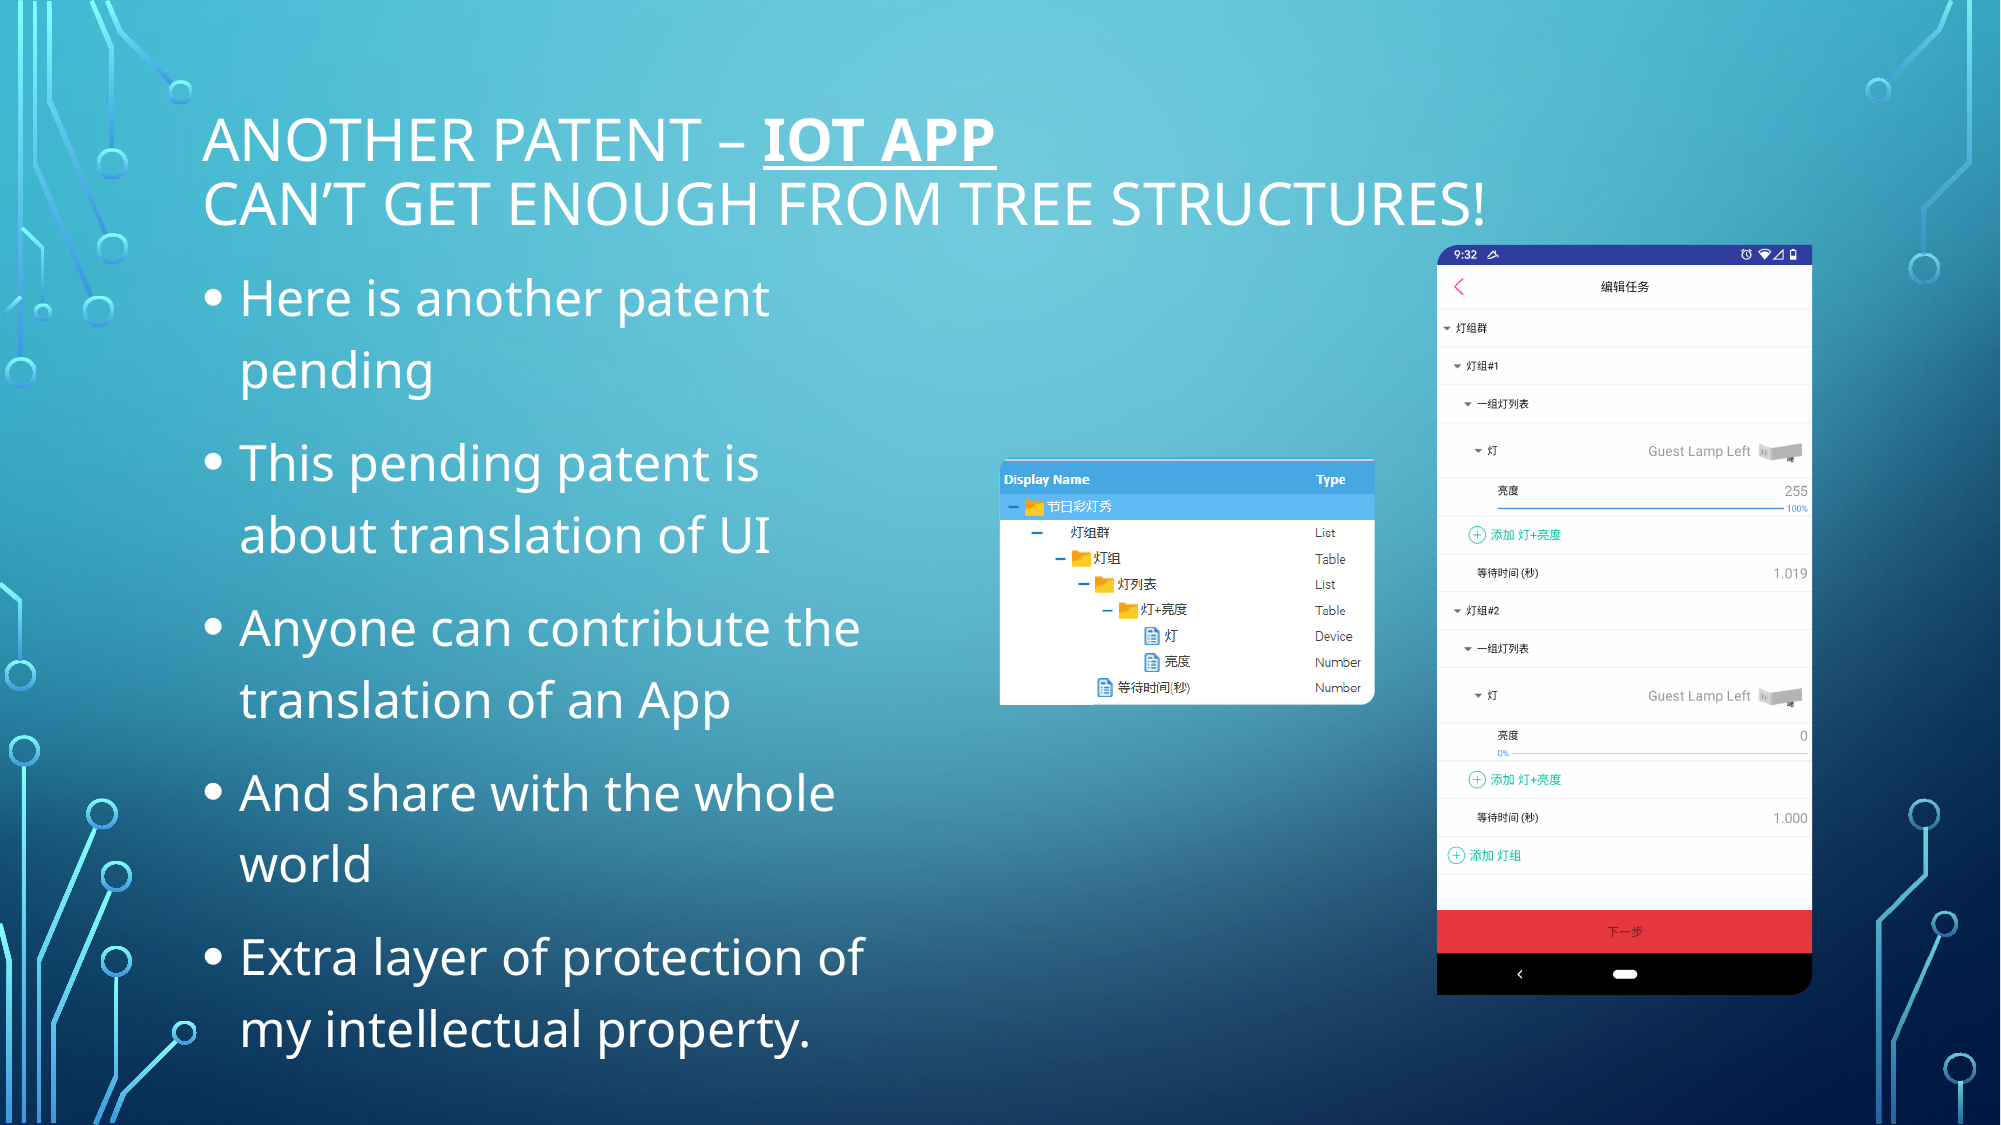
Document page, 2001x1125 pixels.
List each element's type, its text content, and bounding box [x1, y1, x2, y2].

title Another Patent – IoT App Can’t Get Enough from Tree Structures! [187, 101, 1813, 247]
picture [999, 456, 1375, 705]
list Here is another patent pending This pending patent is about translation of UI Anyone can contribute the translation of an App And share with the whole world Extra layer of protection of my intellectual property. [187, 247, 911, 1016]
picture [1436, 244, 1813, 996]
